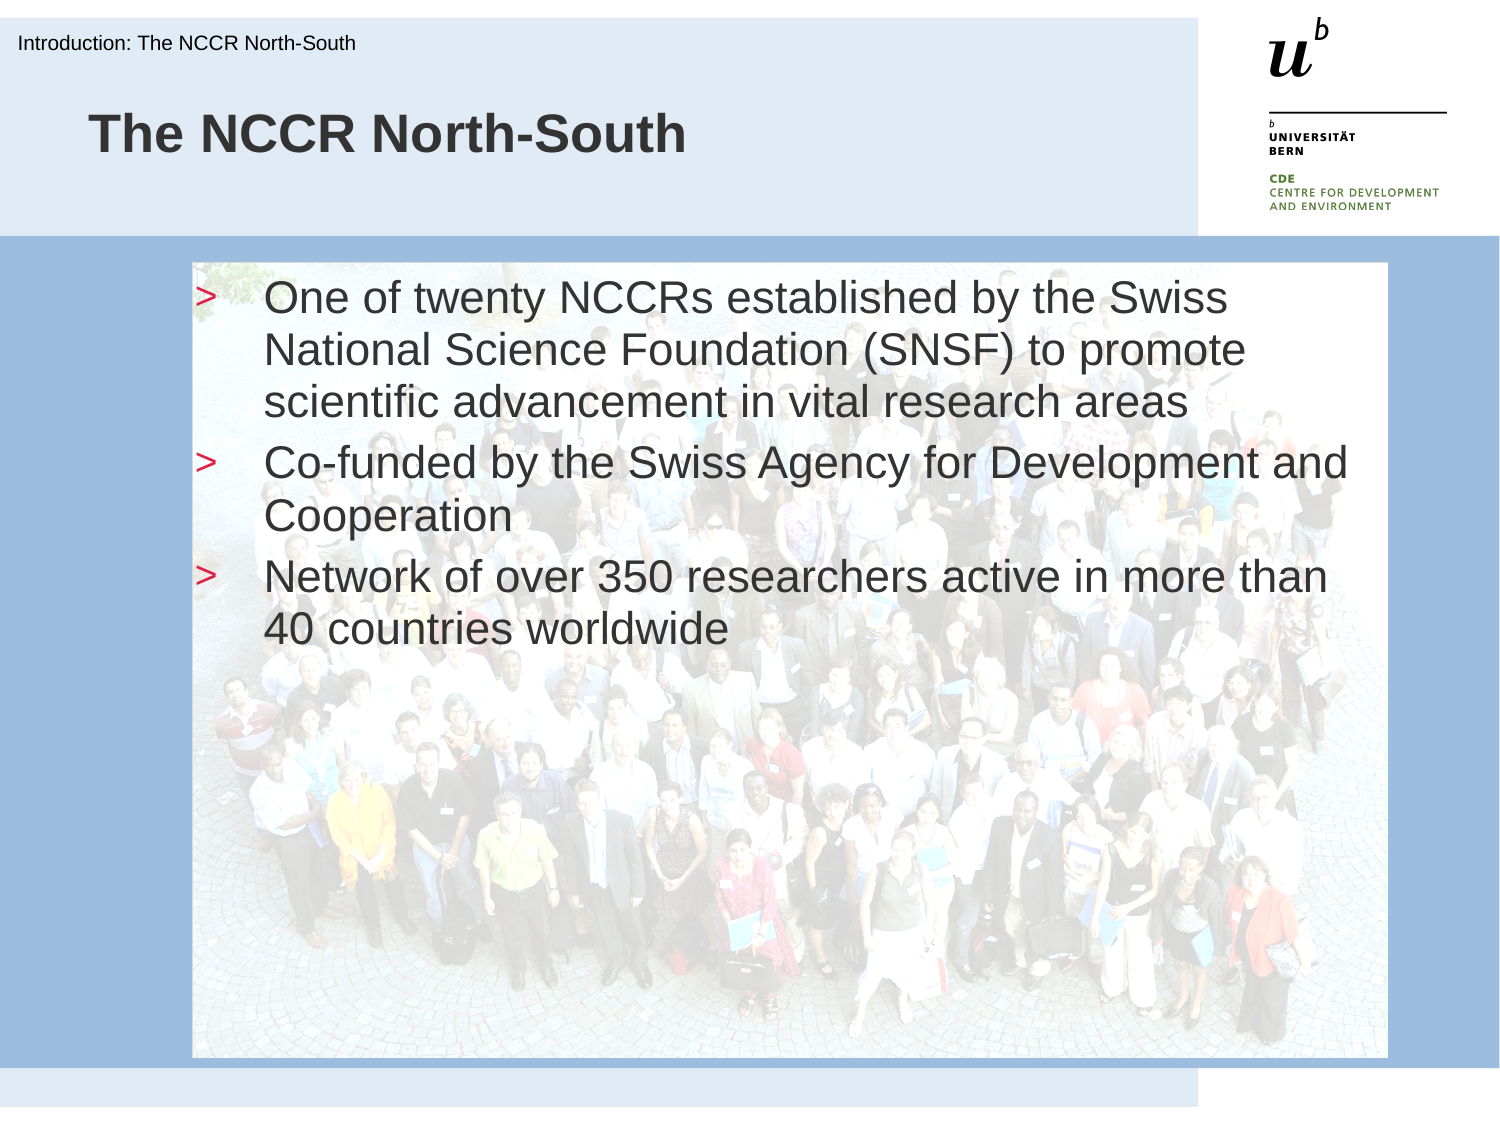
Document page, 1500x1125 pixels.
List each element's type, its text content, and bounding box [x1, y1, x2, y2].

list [191, 262, 1388, 1059]
title The NCCR North-South [88, 105, 1175, 241]
picture [1269, 17, 1447, 210]
text_box Introduction: The NCCR North-South [17, 29, 904, 71]
